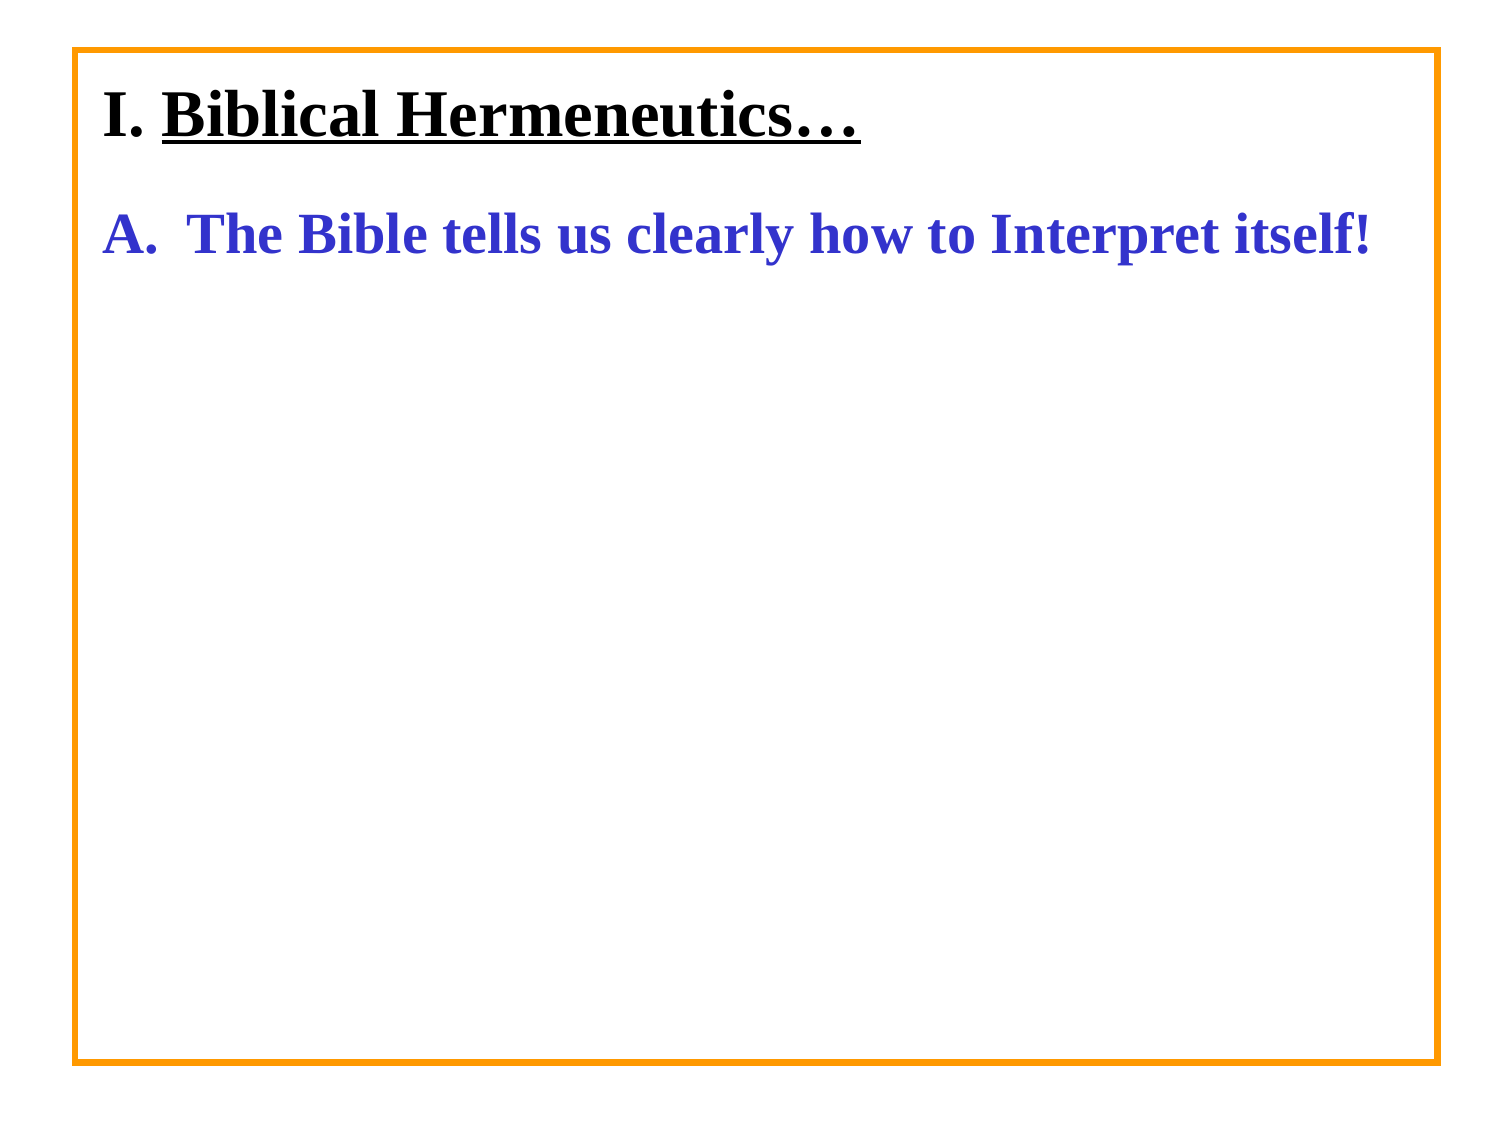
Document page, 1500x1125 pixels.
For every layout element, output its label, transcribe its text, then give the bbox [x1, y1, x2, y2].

text_box I. Biblical Hermeneutics… A. The Bible tells us clearly how to Interpret itself! [87, 62, 1425, 273]
text_box [74, 50, 1438, 1063]
